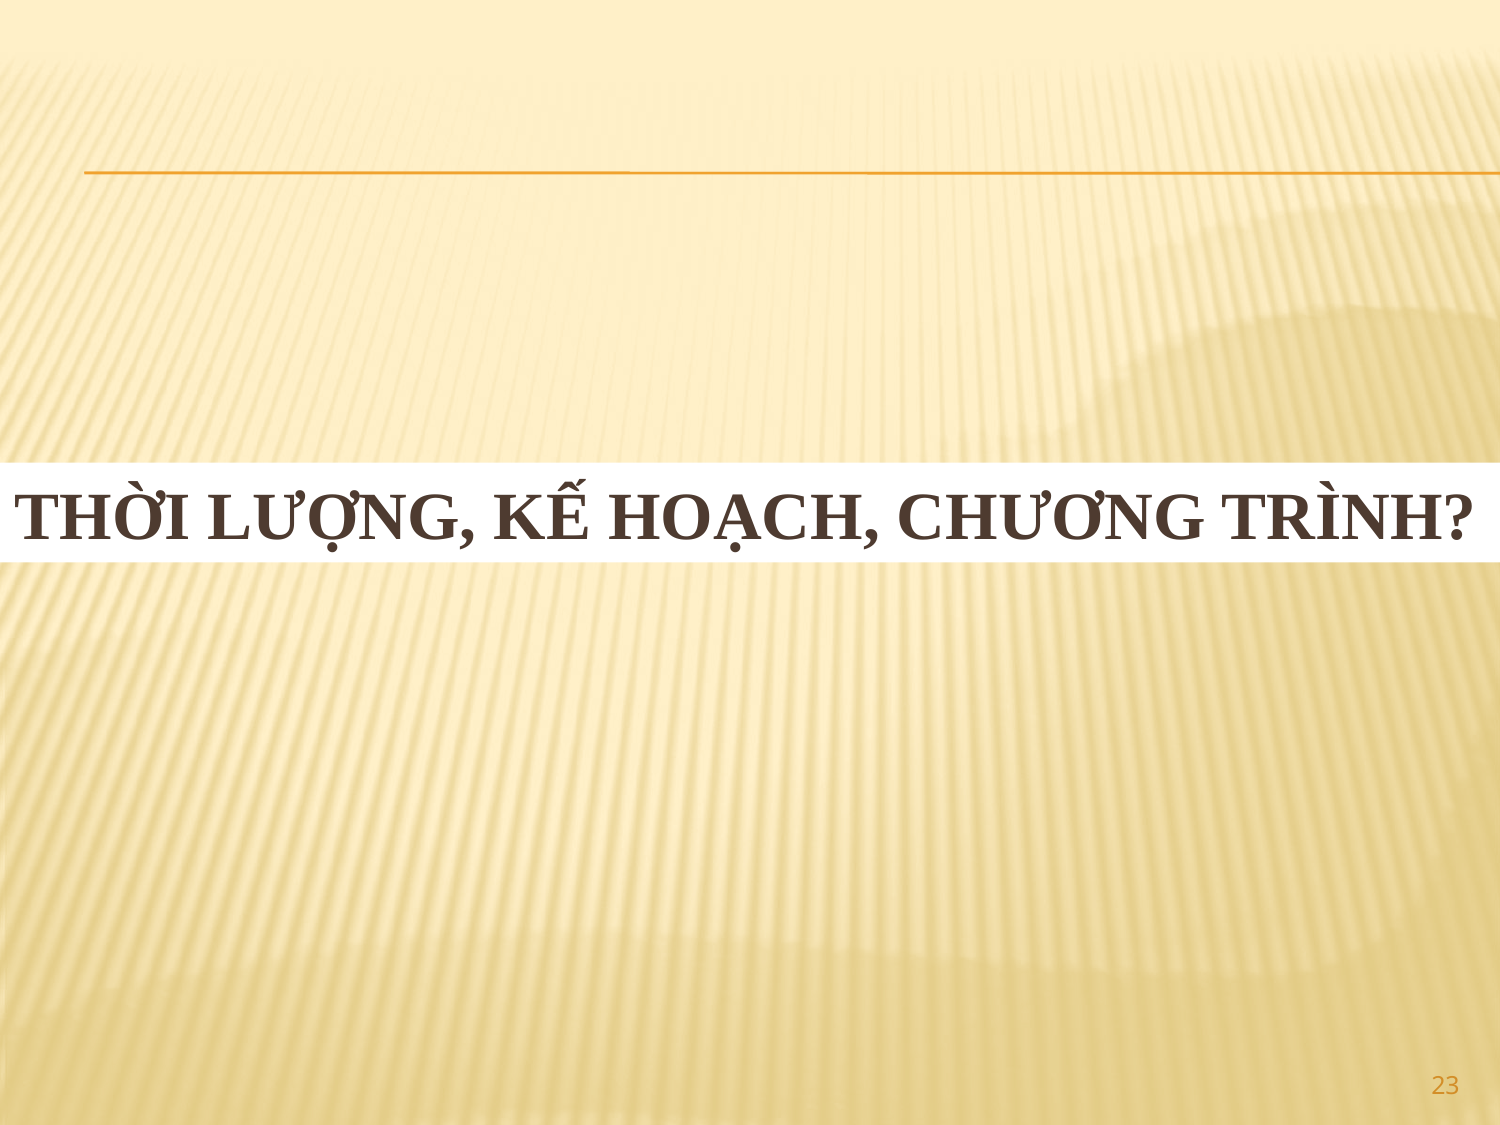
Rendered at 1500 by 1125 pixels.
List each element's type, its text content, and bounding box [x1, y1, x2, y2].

slide_number 23 [1350, 1061, 1475, 1103]
title THỜI LƯỢNG, KẾ HOẠCH, CHƯƠNG TRÌNH? [0, 462, 1500, 563]
